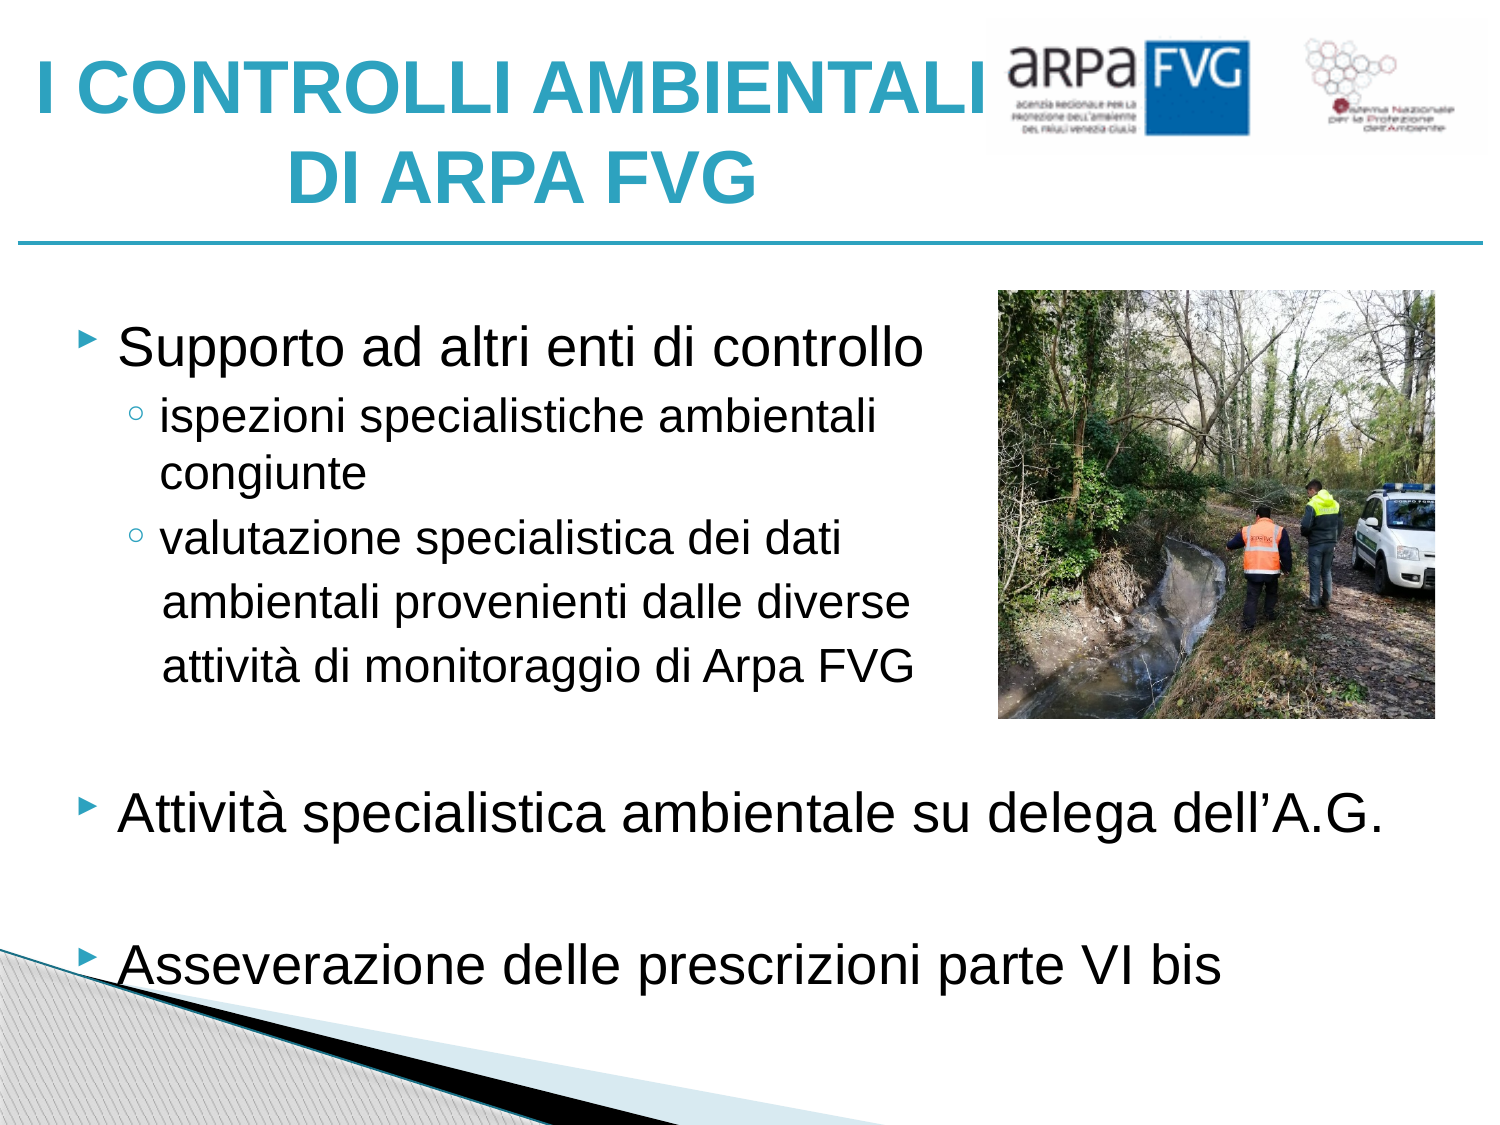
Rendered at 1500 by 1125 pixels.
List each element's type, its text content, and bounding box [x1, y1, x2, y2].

title I CONTROLLI AMBIENTALI DI ARPA FVG [0, 30, 1046, 233]
picture [986, 18, 1488, 155]
picture [997, 290, 1436, 719]
list [17, 255, 1484, 1024]
text_box Supporto ad altri enti di controllo ispezioni specialistiche ambientali congiunte valutazione specialistica dei dati ambientali provenienti dalle diverse attività di monitoraggio di Arpa FVG Attività specialistica ambientale su delega dell’A.G. Asseverazione delle prescrizioni parte VI bis [42, 302, 1500, 1024]
